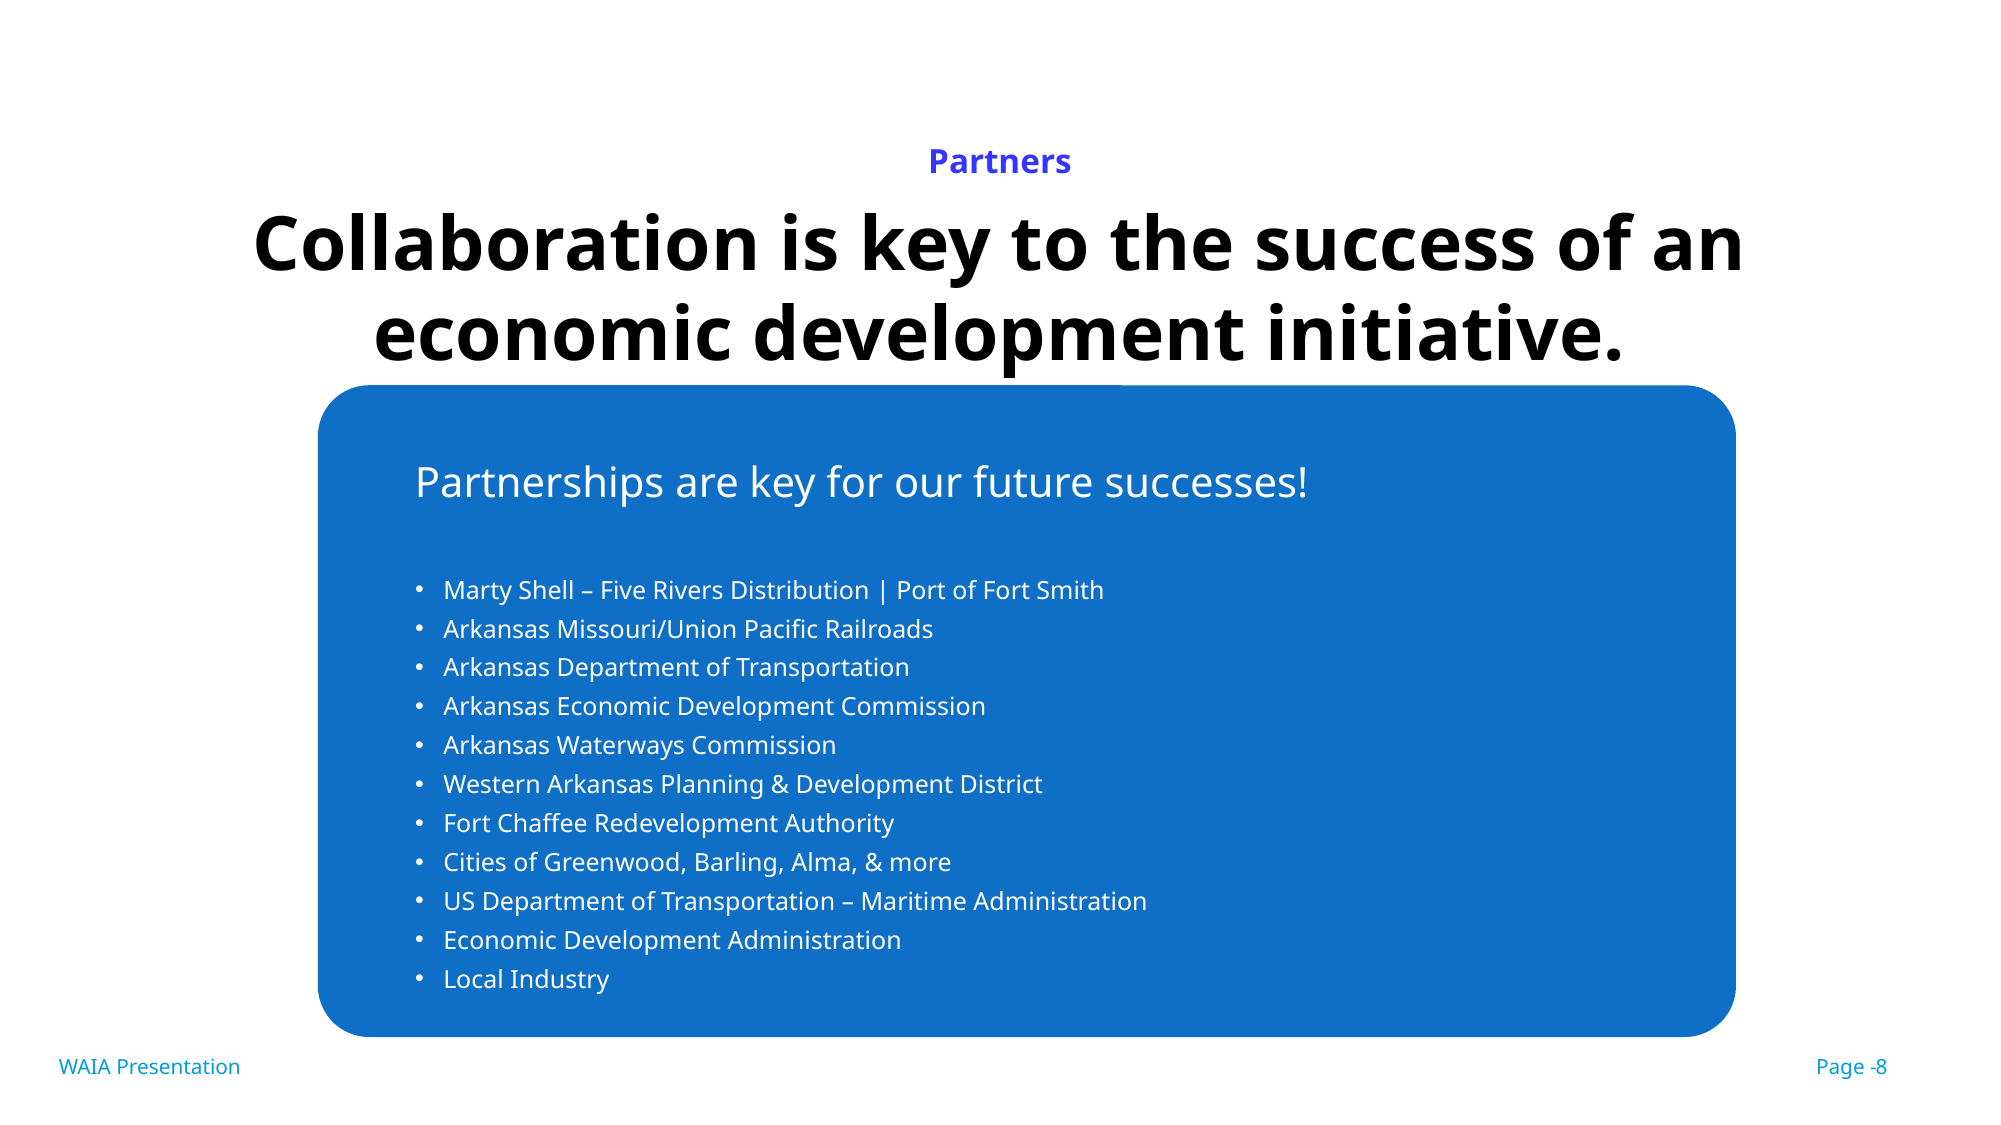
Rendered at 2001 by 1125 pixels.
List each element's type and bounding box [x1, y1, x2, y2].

text_box [317, 386, 1736, 1037]
text_box [156, 132, 1844, 386]
